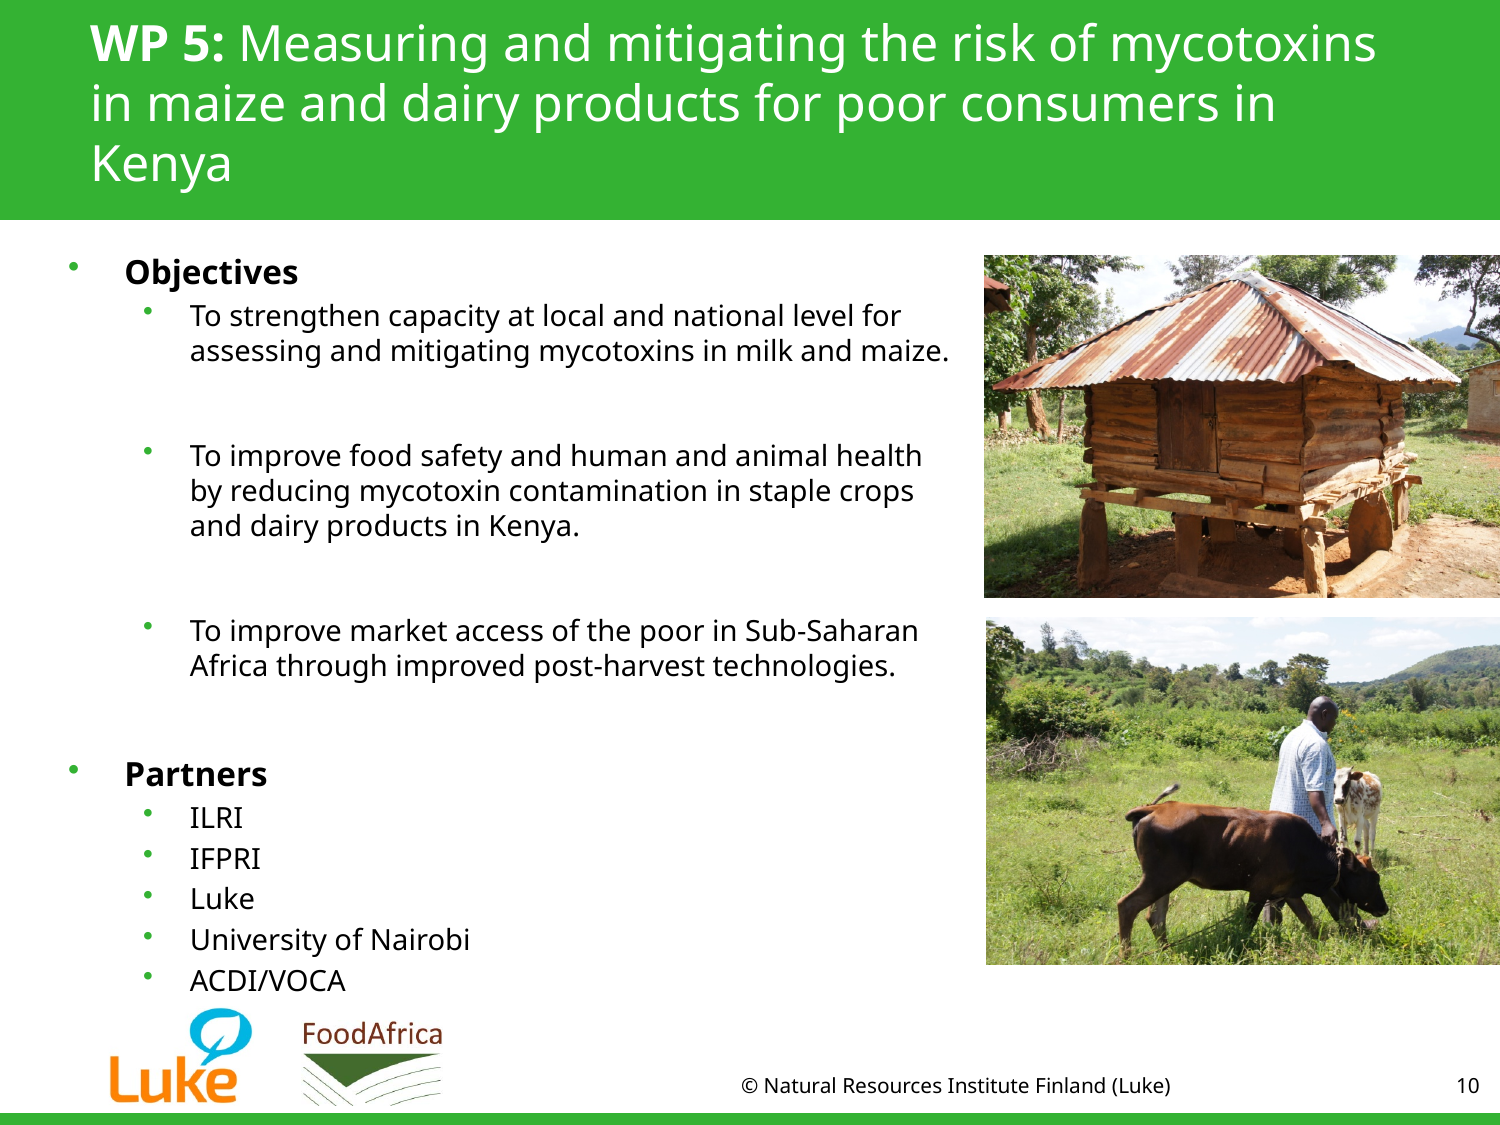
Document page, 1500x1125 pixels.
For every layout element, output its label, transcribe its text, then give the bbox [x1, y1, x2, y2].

title WP 5: Measuring and mitigating the risk of mycotoxins in maize and dairy products for poor consumers in Kenya [74, 7, 1426, 196]
picture [108, 1006, 254, 1106]
text_box [0, 0, 1500, 222]
slide_number 10 [1441, 1065, 1500, 1125]
picture [985, 617, 1500, 965]
list Objectives To strengthen capacity at local and national level for assessing and mitigating mycotoxins in milk and maize. To improve food safety and human and animal health by reducing mycotoxin contamination in staple crops and dairy products in Kenya. To improve market access of the poor in Sub-Saharan Africa through improved post-harvest technologies. Partners ILRI IFPRI Luke University of Nairobi ACDI/VOCA [52, 243, 975, 963]
picture [301, 1020, 443, 1106]
picture [984, 255, 1500, 599]
footer © Natural Resources Institute Finland (Luke) [726, 1065, 1242, 1125]
